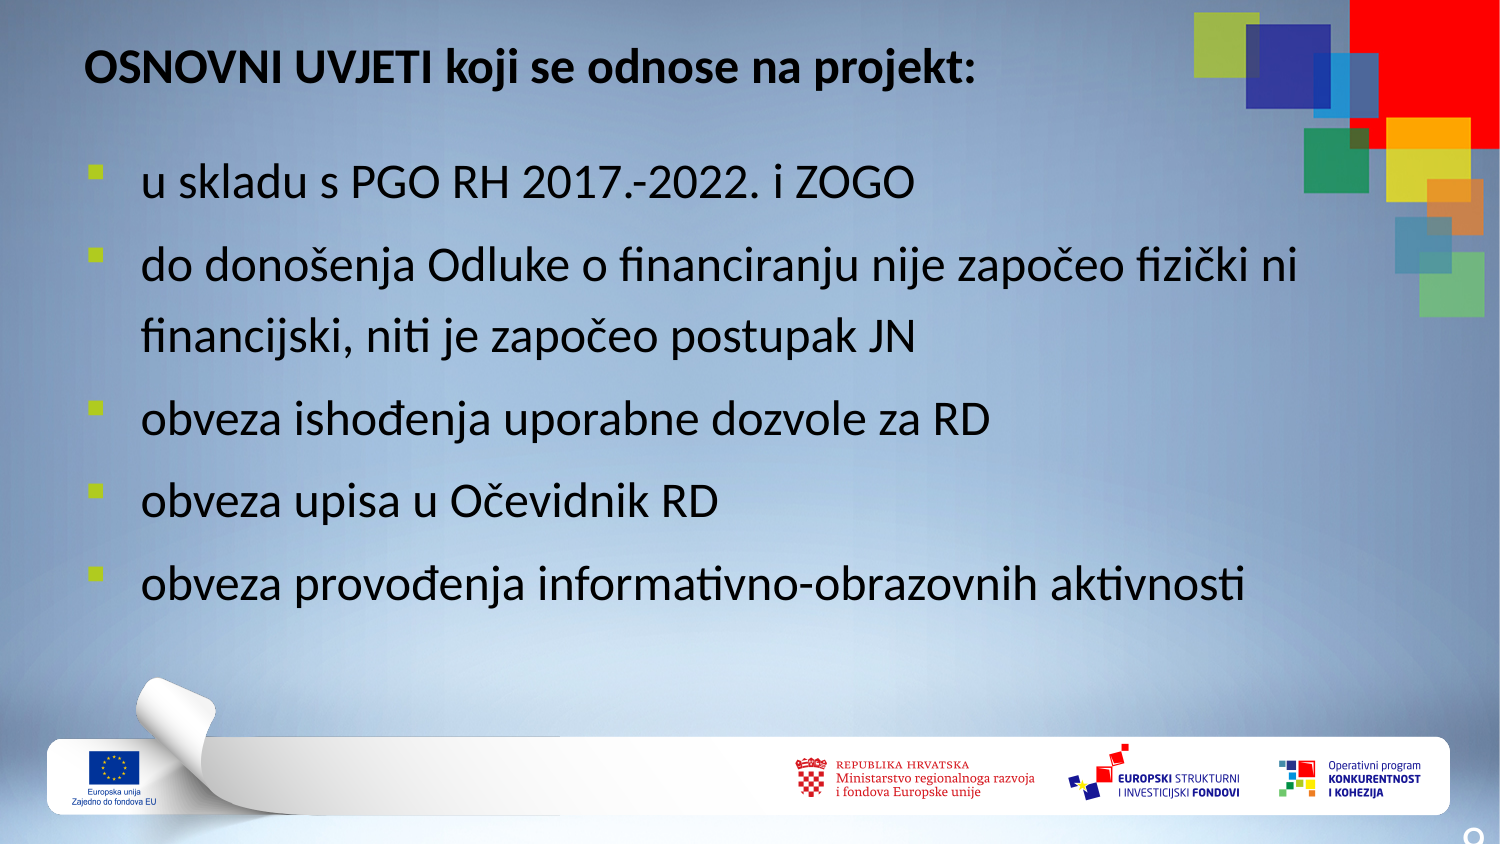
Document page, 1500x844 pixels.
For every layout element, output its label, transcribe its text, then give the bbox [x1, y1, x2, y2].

list u skladu s PGO RH 2017.-2022. i ZOGO do donošenja Odluke o financiranju nije započeo fizički ni financijski, niti je započeo postupak JN obveza ishođenja uporabne dozvole za RD obveza upisa u Očevidnik RD obveza provođenja informativno-obrazovnih aktivnosti [84, 137, 1413, 650]
title OSNOVNI UVJETI koji se odnose na projekt: [84, 33, 1413, 121]
slide_number 8 [1135, 809, 1486, 844]
picture [0, 0, 1500, 844]
